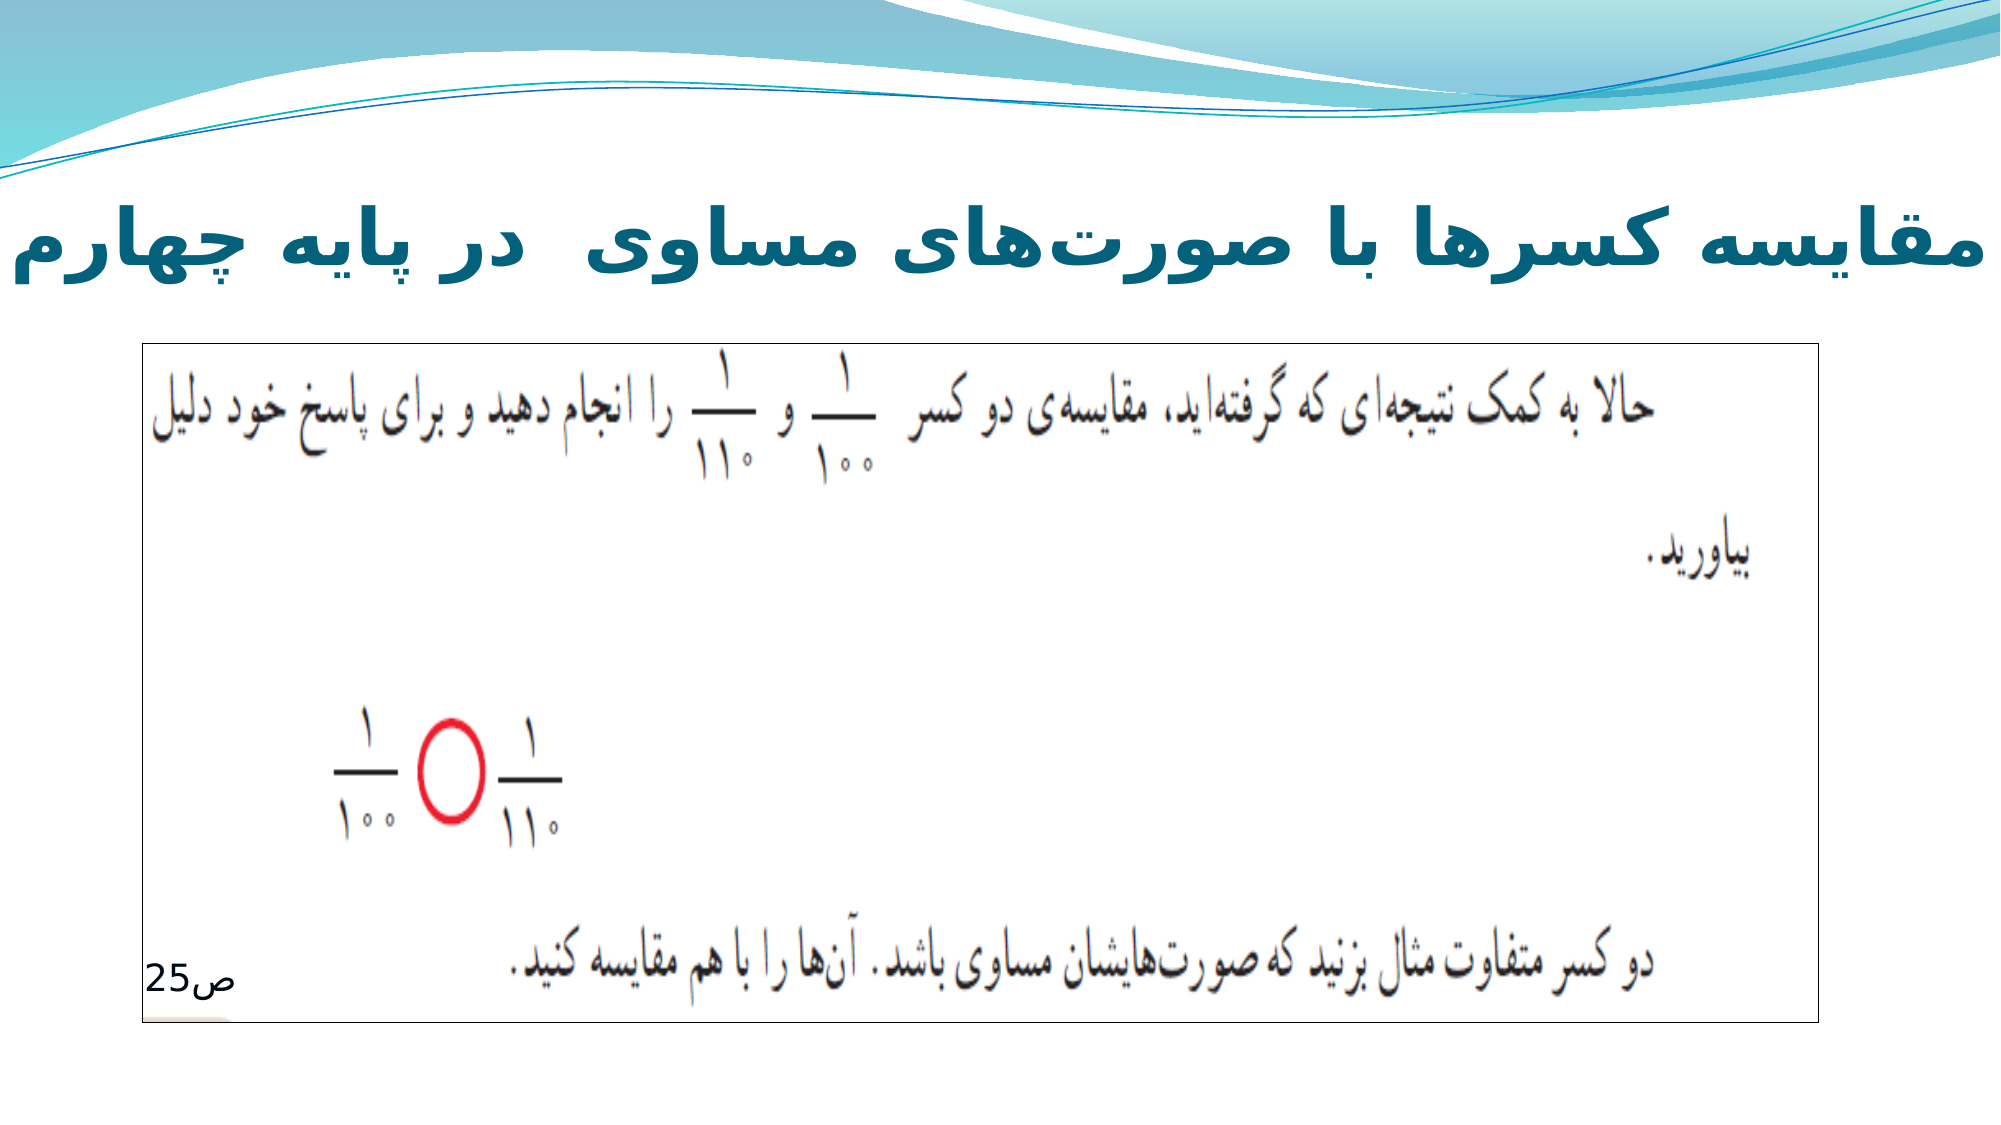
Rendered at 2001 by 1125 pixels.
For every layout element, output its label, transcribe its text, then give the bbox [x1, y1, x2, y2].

text_box ص25 [129, 946, 136, 1007]
title مقایسه کسرها با صورت‌های مساوی در پایه چهارم [0, 101, 2000, 282]
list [142, 343, 1819, 1023]
